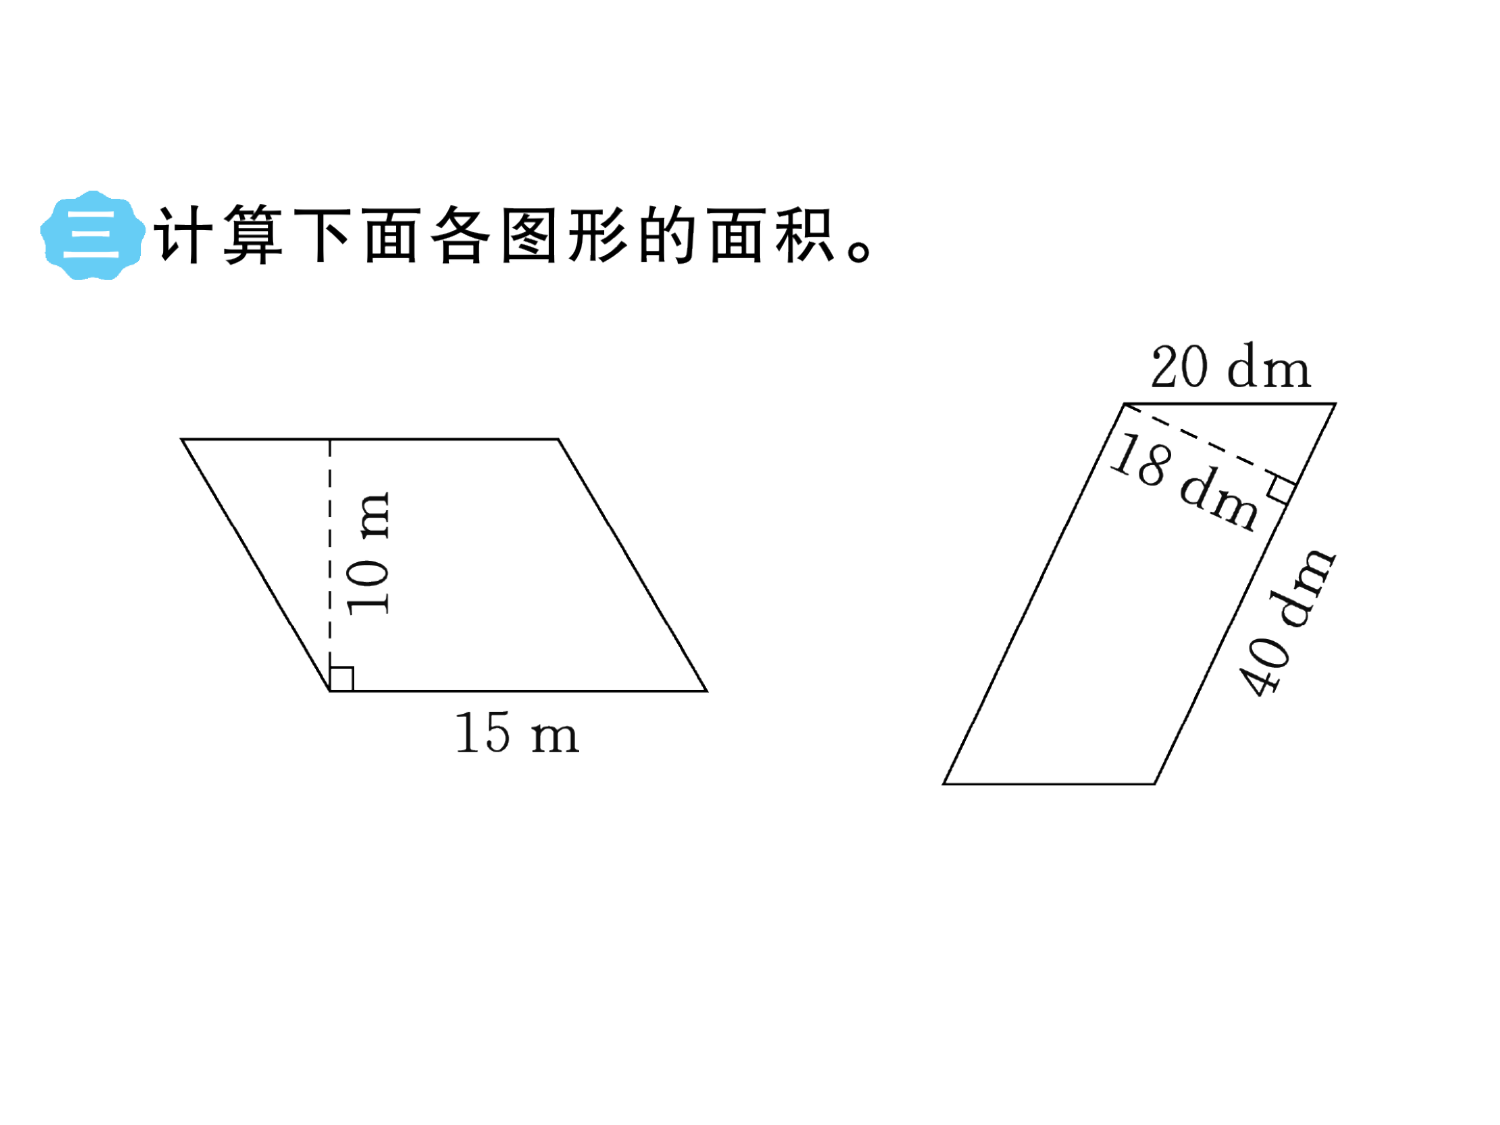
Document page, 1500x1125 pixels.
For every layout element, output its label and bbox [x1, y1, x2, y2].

picture [35, 177, 1453, 924]
